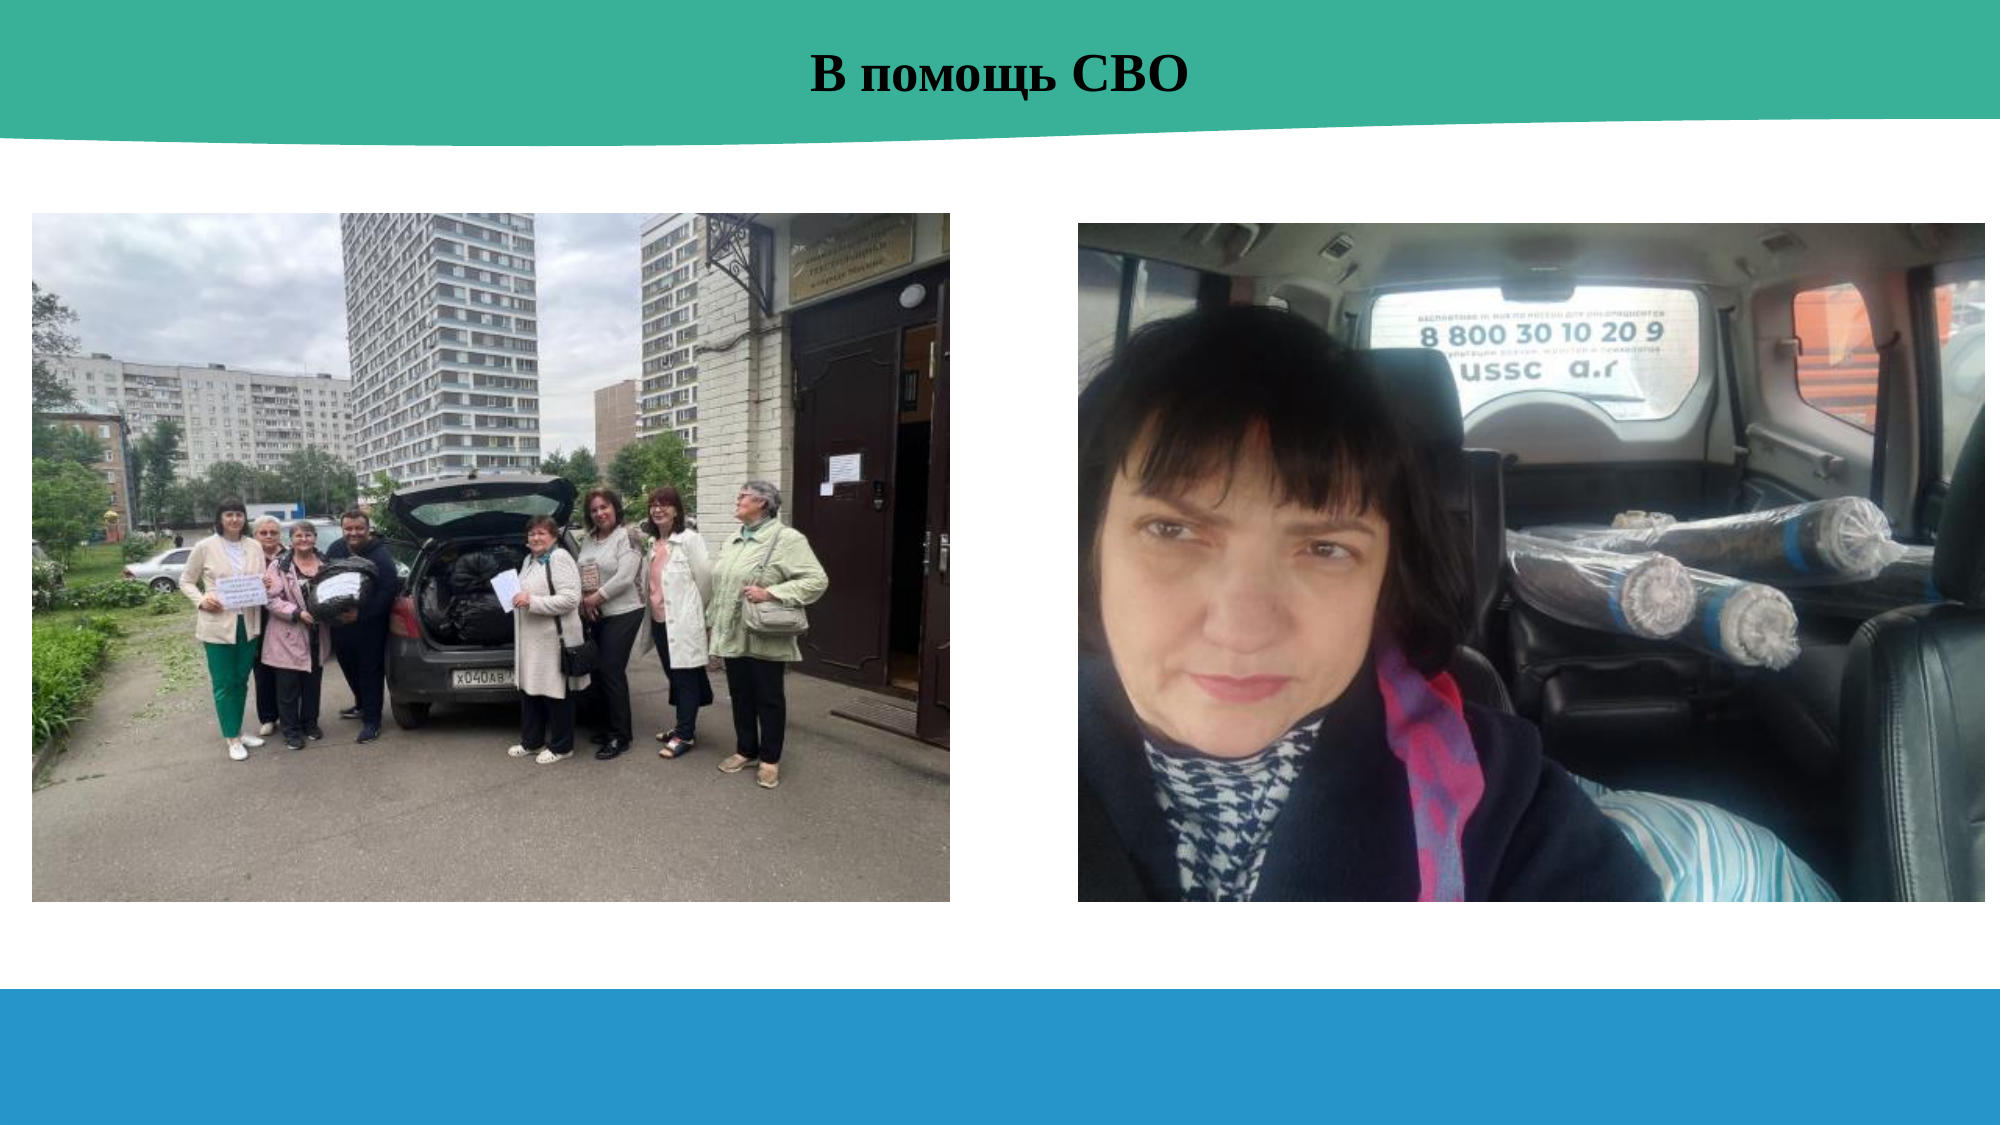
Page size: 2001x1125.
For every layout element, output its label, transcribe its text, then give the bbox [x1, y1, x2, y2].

text_box [0, 989, 2000, 1125]
text_box [0, 0, 2000, 147]
picture [32, 213, 950, 902]
picture [1078, 223, 1985, 902]
title В помощь СВО [137, 36, 1863, 111]
